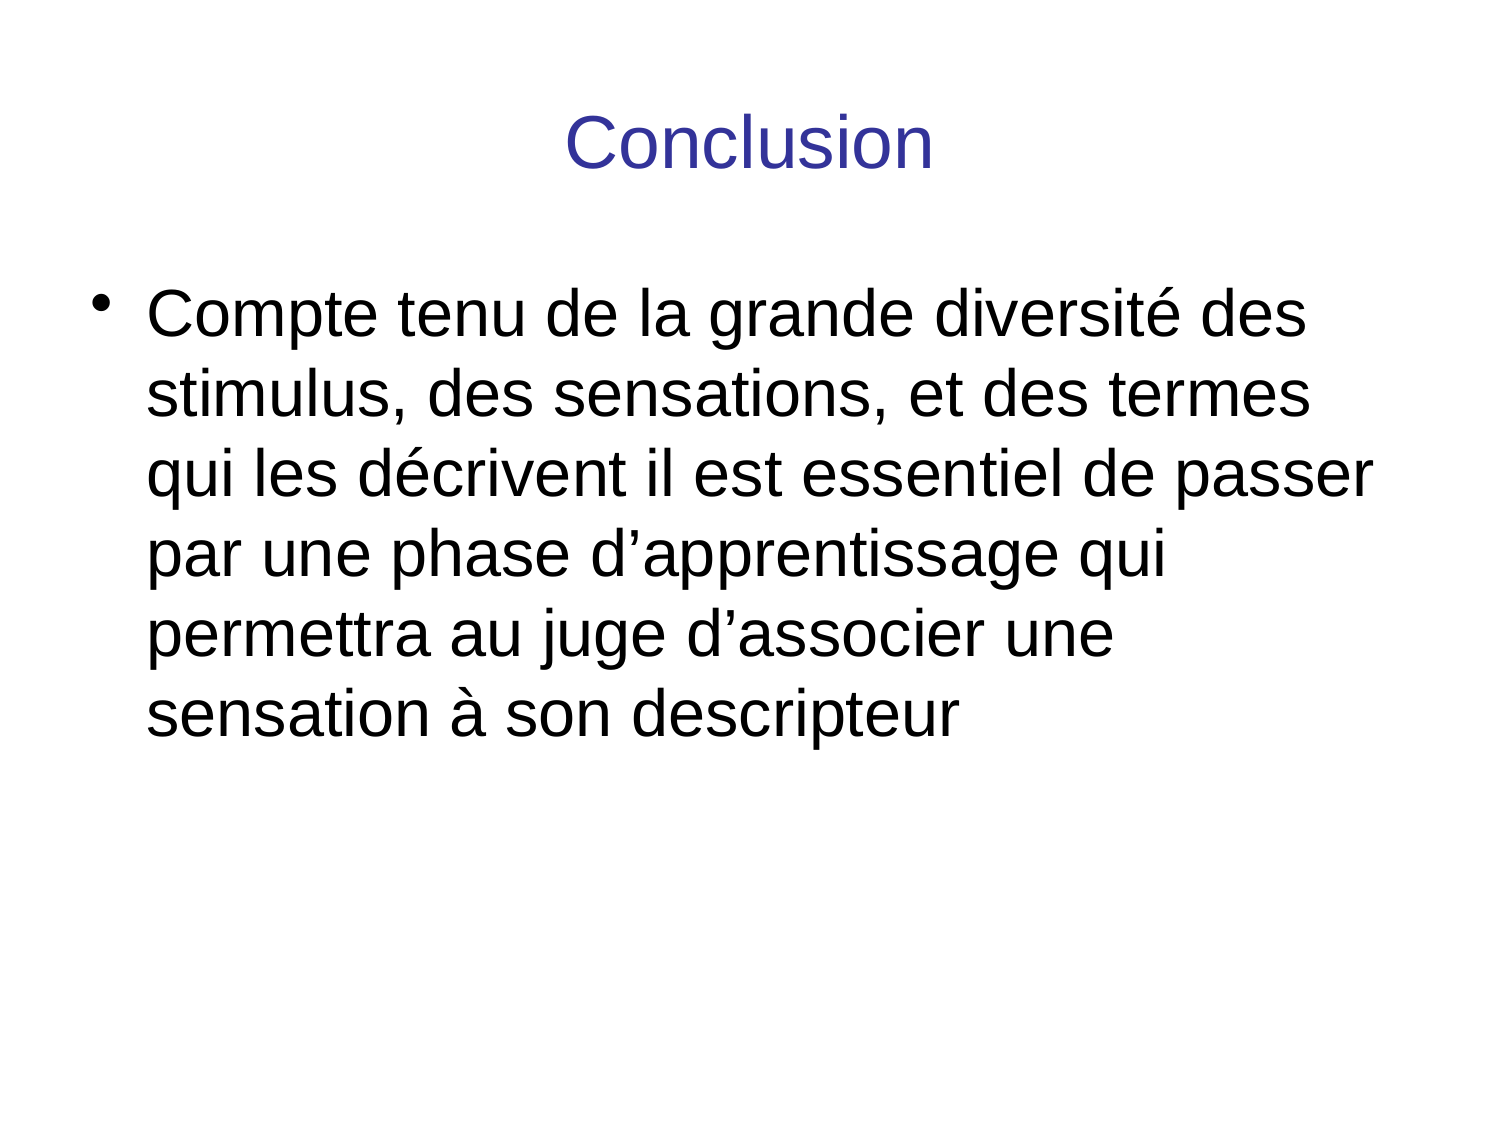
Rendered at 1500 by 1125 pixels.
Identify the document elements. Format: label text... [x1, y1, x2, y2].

title Conclusion [74, 44, 1426, 233]
list Compte tenu de la grande diversité des stimulus, des sensations, et des termes qui les décrivent il est essentiel de passer par une phase d’apprentissage qui permettra au juge d’associer une sensation à son descripteur [74, 262, 1426, 1006]
